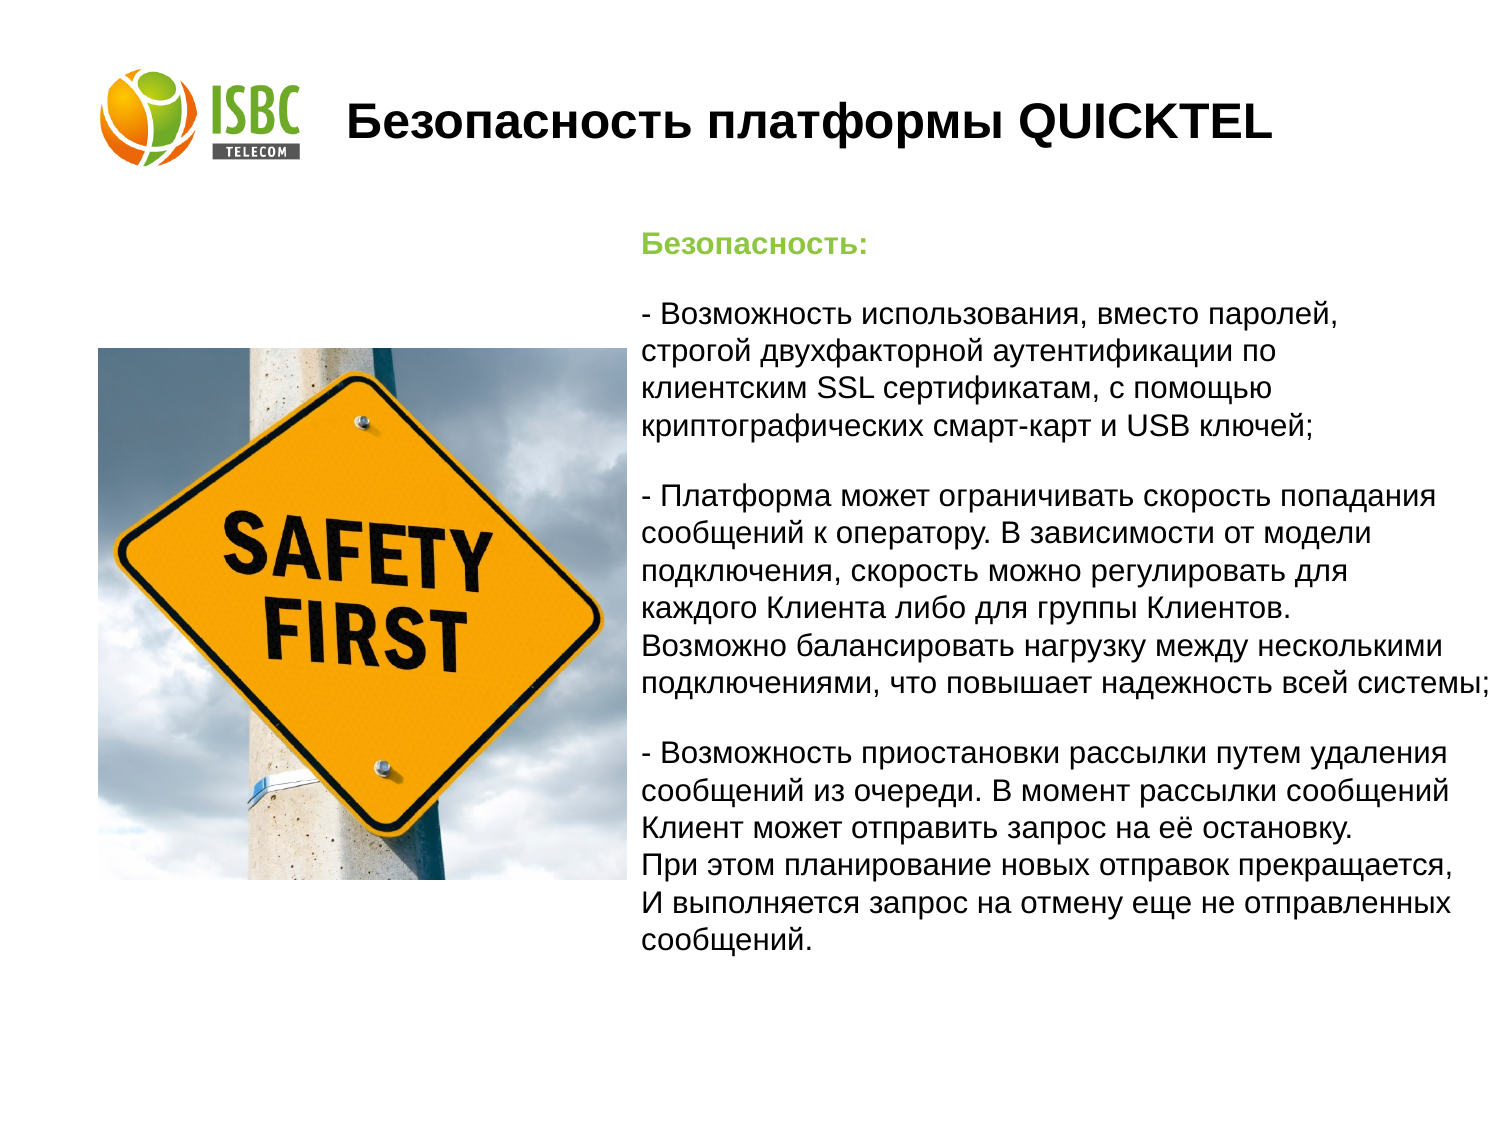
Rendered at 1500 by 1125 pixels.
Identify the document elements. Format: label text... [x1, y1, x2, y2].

picture [72, 48, 325, 186]
text_box Безопасность платформы QUICKTEL [331, 78, 1500, 207]
picture [98, 348, 627, 881]
text_box Безопасность: - Возможность использования, вместо паролей, строгой двухфакторной аутентификации по клиентским SSL сертификатам, с помощью криптографических смарт-карт и USB ключей; - Платформа может ограничивать скорость попадания сообщений к оператору. В зависимости от модели подключения, скорость можно регулировать для каждого Клиента либо для группы Клиентов. Возможно балансировать нагрузку между несколькими подключениями, что повышает надежность всей системы; - Возможность приостановки рассылки путем удаления сообщений из очереди. В момент рассылки сообщений Клиент может отправить запрос на её остановку. При этом планирование новых отправок прекращается, И выполняется запрос на отмену еще не отправленных сообщений. [626, 213, 1500, 1015]
